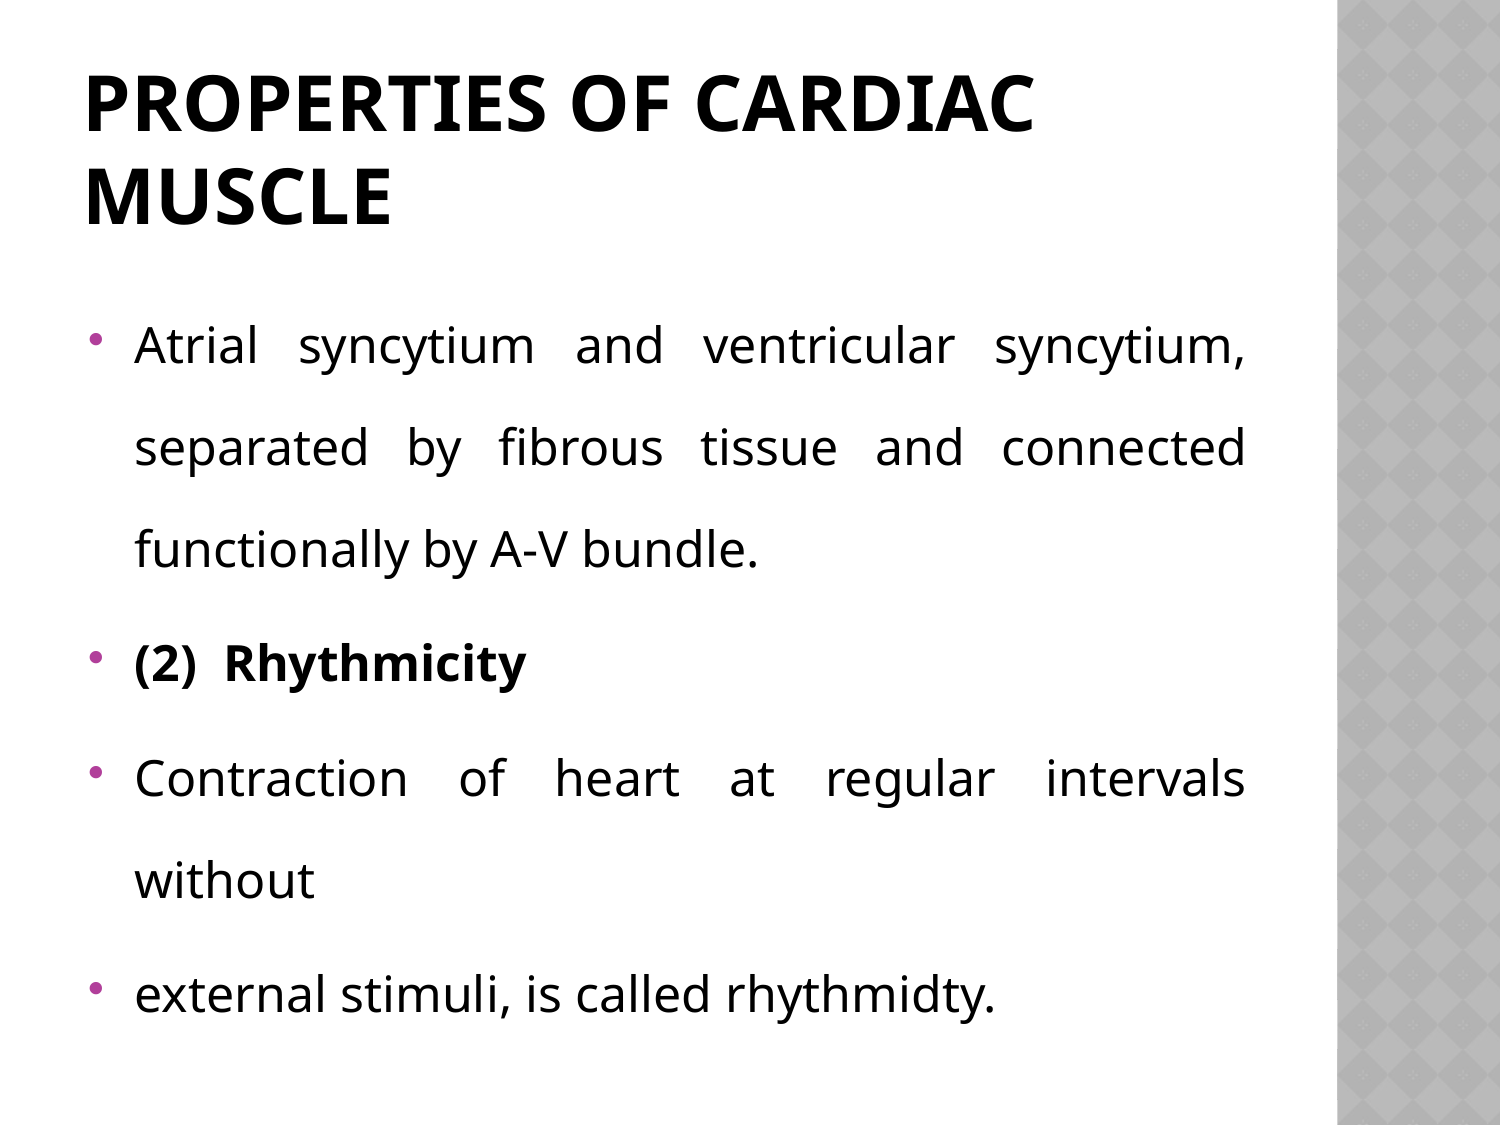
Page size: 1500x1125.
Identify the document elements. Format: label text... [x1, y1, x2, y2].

title PROPERTIES OF CARDIAC MUSCLE [75, 52, 1263, 240]
list Atrial syncytium and ventricular syncytium, separated by fibrous tissue and connected functionally by A-V bundle. (2) Rhythmicity Contraction of heart at regular intervals without external stimuli, is called rhythmidty. [75, 264, 1263, 1059]
